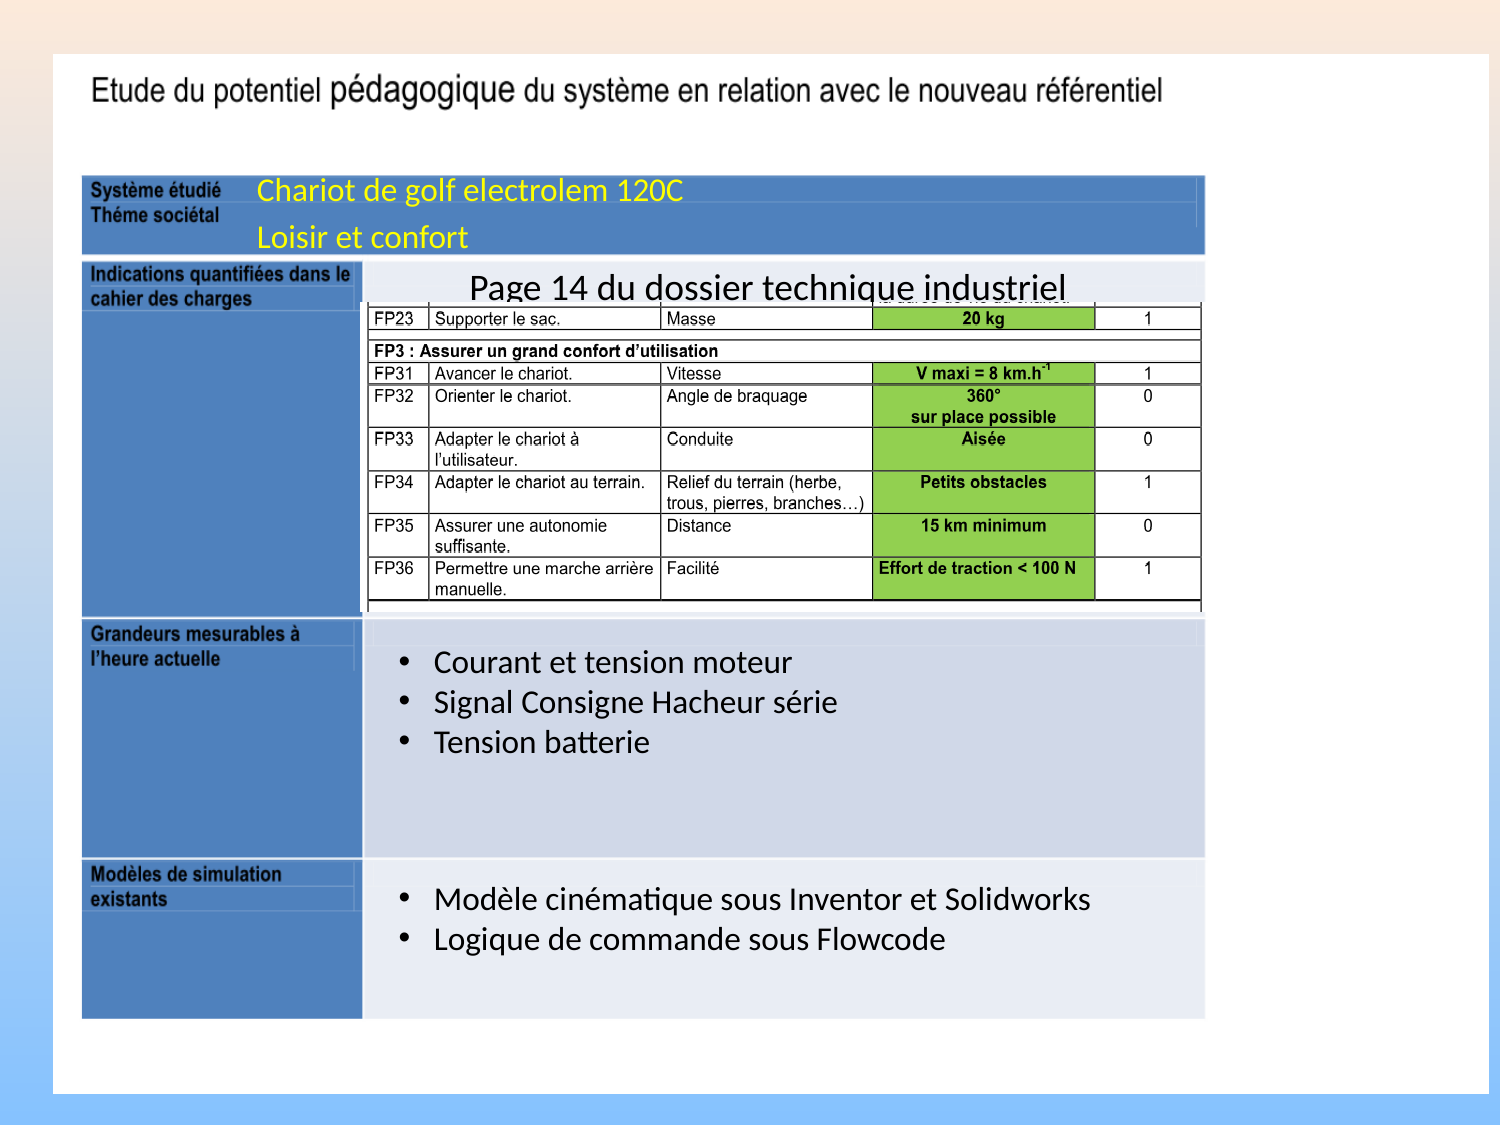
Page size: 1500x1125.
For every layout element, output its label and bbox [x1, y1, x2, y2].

picture [52, 54, 1489, 1095]
